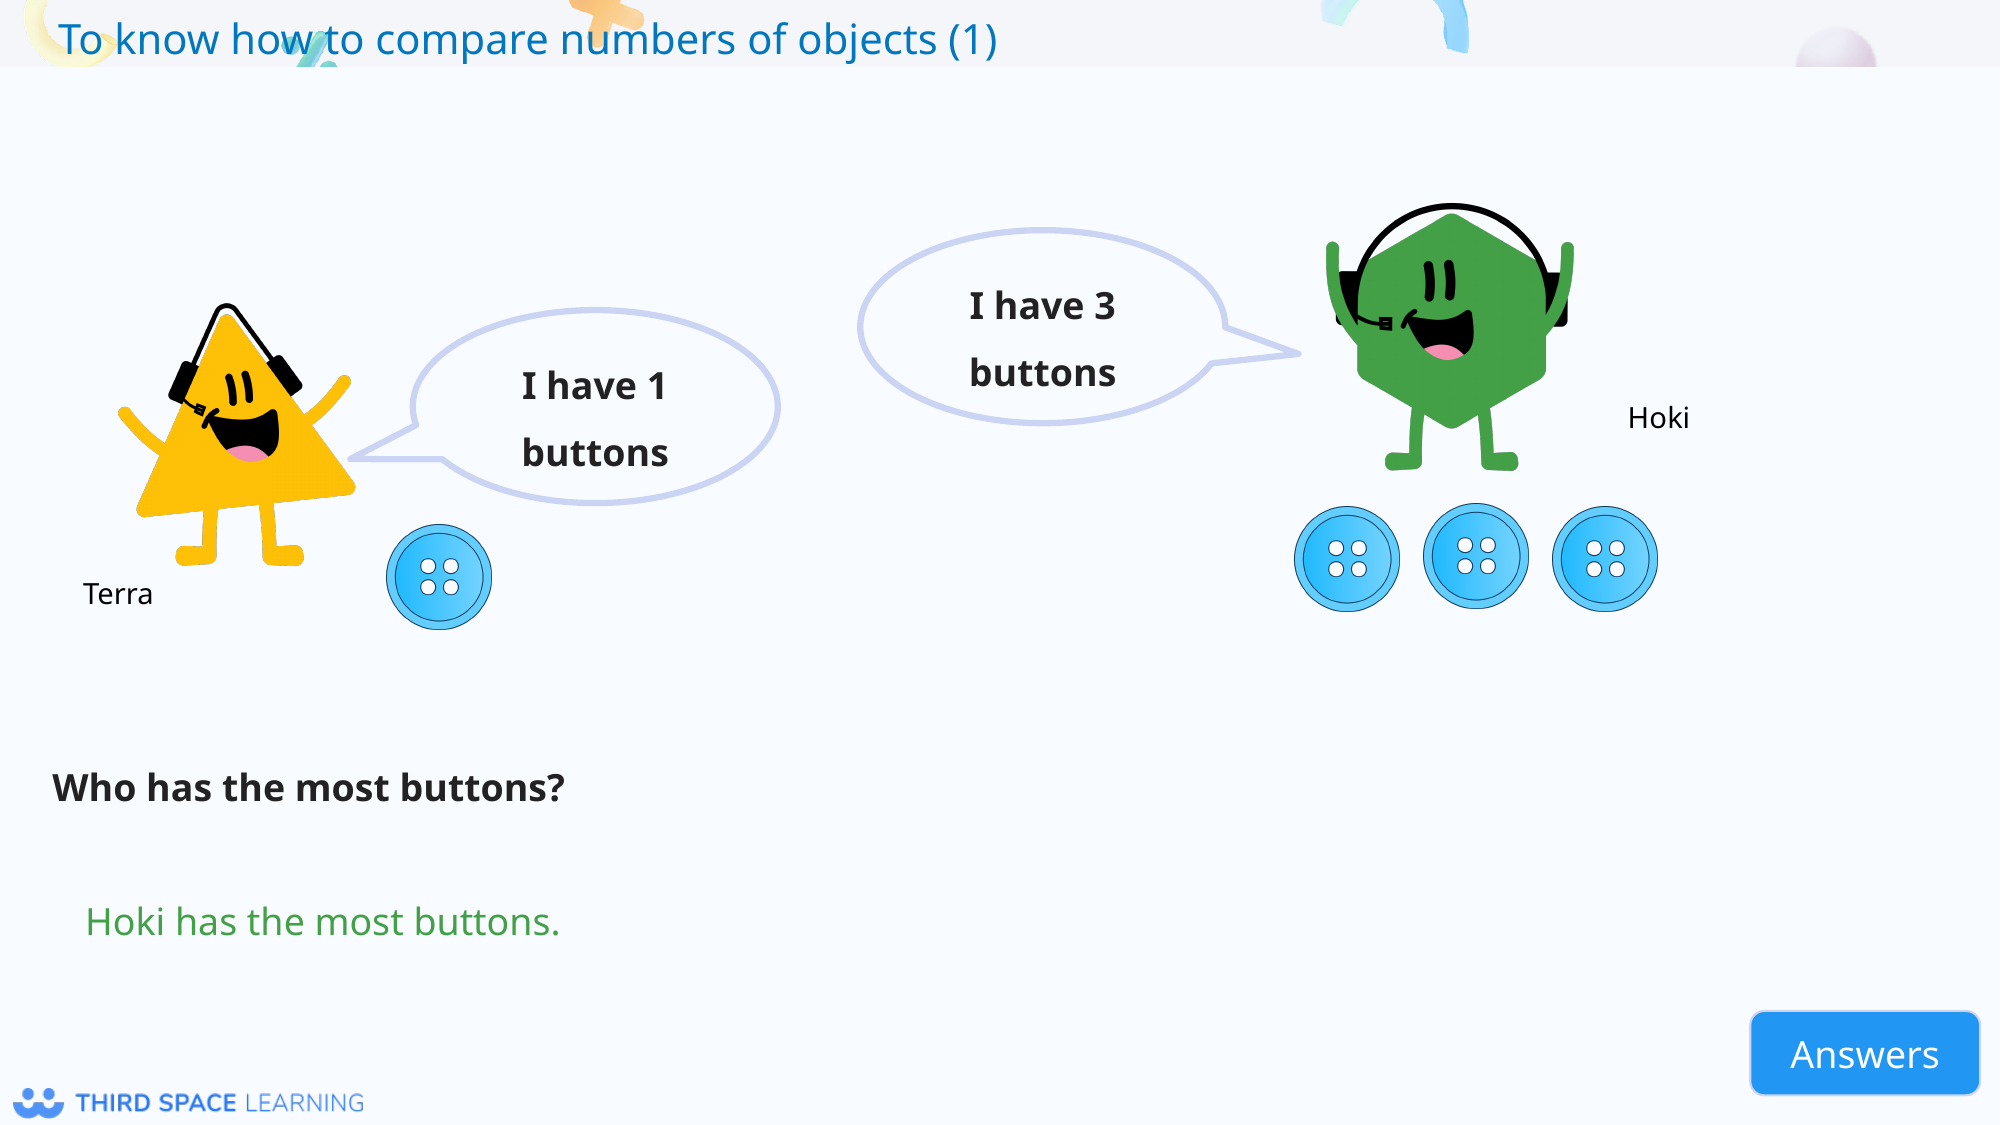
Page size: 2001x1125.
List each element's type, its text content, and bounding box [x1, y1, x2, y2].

picture [91, 292, 492, 630]
picture [1315, 202, 1584, 477]
text_box Hoki has the most buttons. [70, 883, 1191, 959]
text_box I have 1 buttons [391, 310, 778, 504]
text_box I have 3 buttons [860, 230, 1299, 424]
picture [13, 1088, 365, 1119]
picture [1423, 503, 1530, 609]
text_box Hoki [1612, 384, 1780, 450]
picture [1552, 505, 1659, 612]
picture [1294, 505, 1401, 612]
text_box Terra [68, 560, 242, 626]
list Who has the most buttons? [37, 733, 1963, 840]
picture [0, 0, 2000, 67]
text_box Answers [1750, 1010, 1981, 1096]
